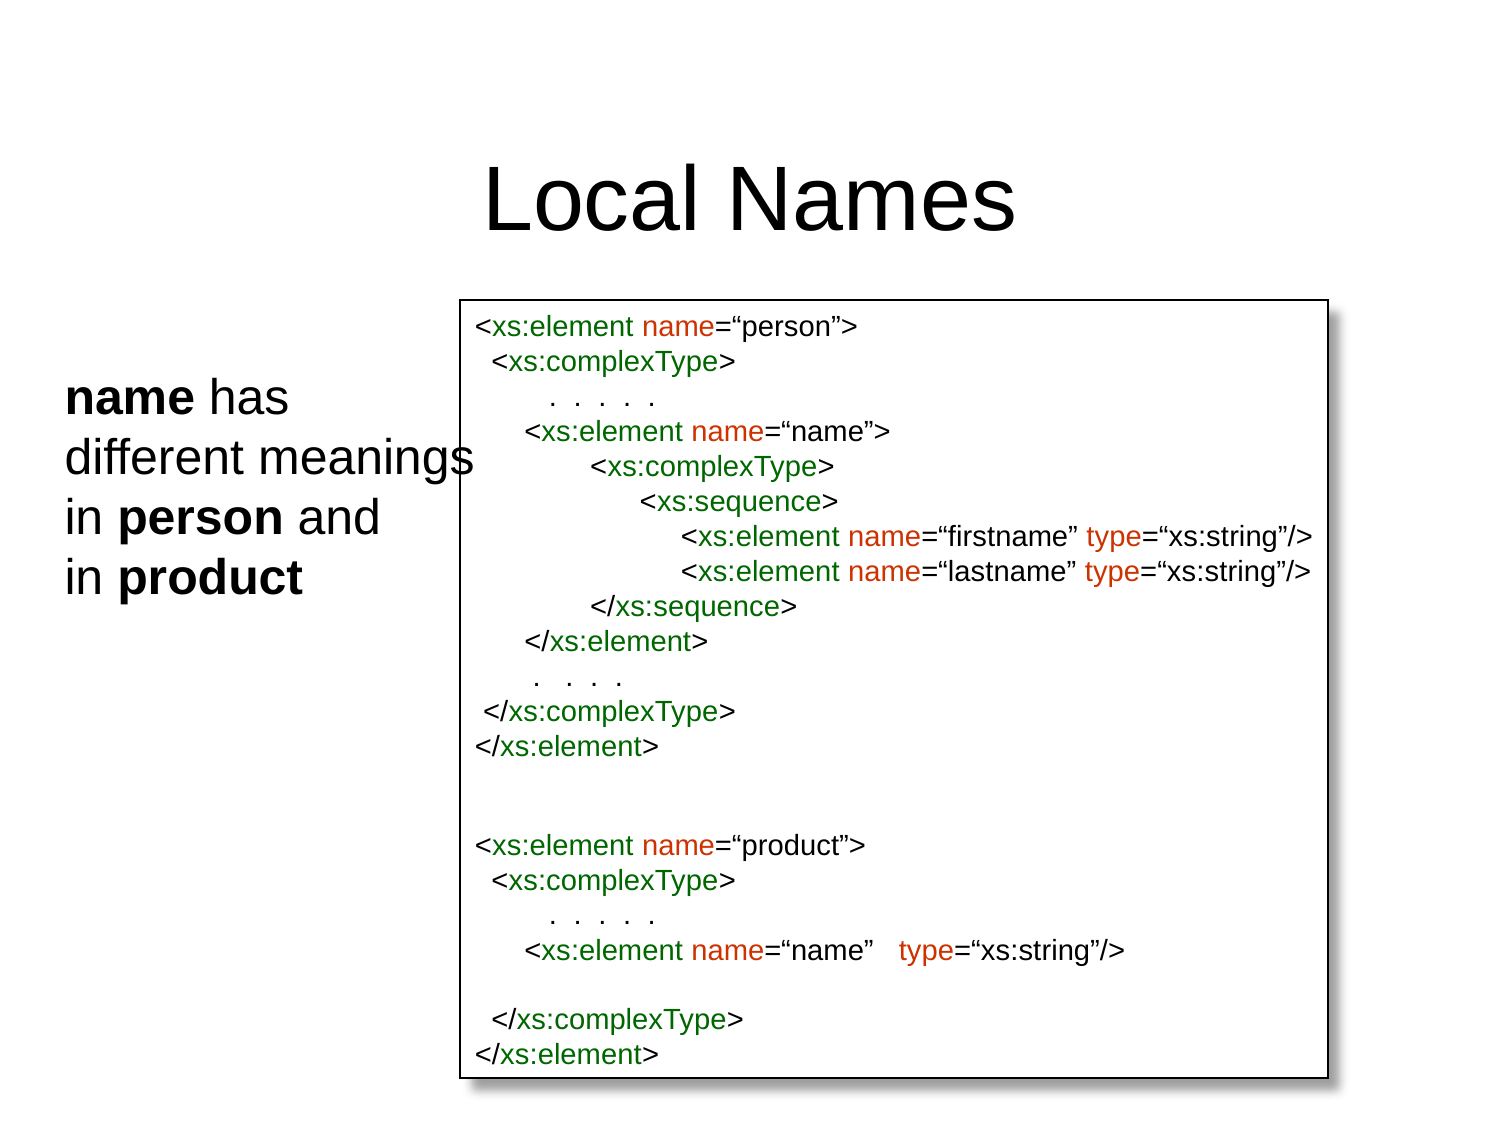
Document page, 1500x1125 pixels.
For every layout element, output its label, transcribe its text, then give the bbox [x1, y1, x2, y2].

text_box name has different meanings in person and in product [49, 356, 490, 612]
title Local Names [112, 99, 1388, 288]
text_box <xs:element name=“person”> <xs:complexType> . . . . . <xs:element name=“name”> <xs:complexType> <xs:sequence> <xs:element name=“firstname” type=“xs:string”/> <xs:element name=“lastname” type=“xs:string”/> </xs:sequence> </xs:element> . . . . </xs:complexType> </xs:element> <xs:element name=“product”> <xs:complexType> . . . . . <xs:element name=“name” type=“xs:string”/> </xs:complexType> </xs:element> [460, 299, 1328, 1078]
